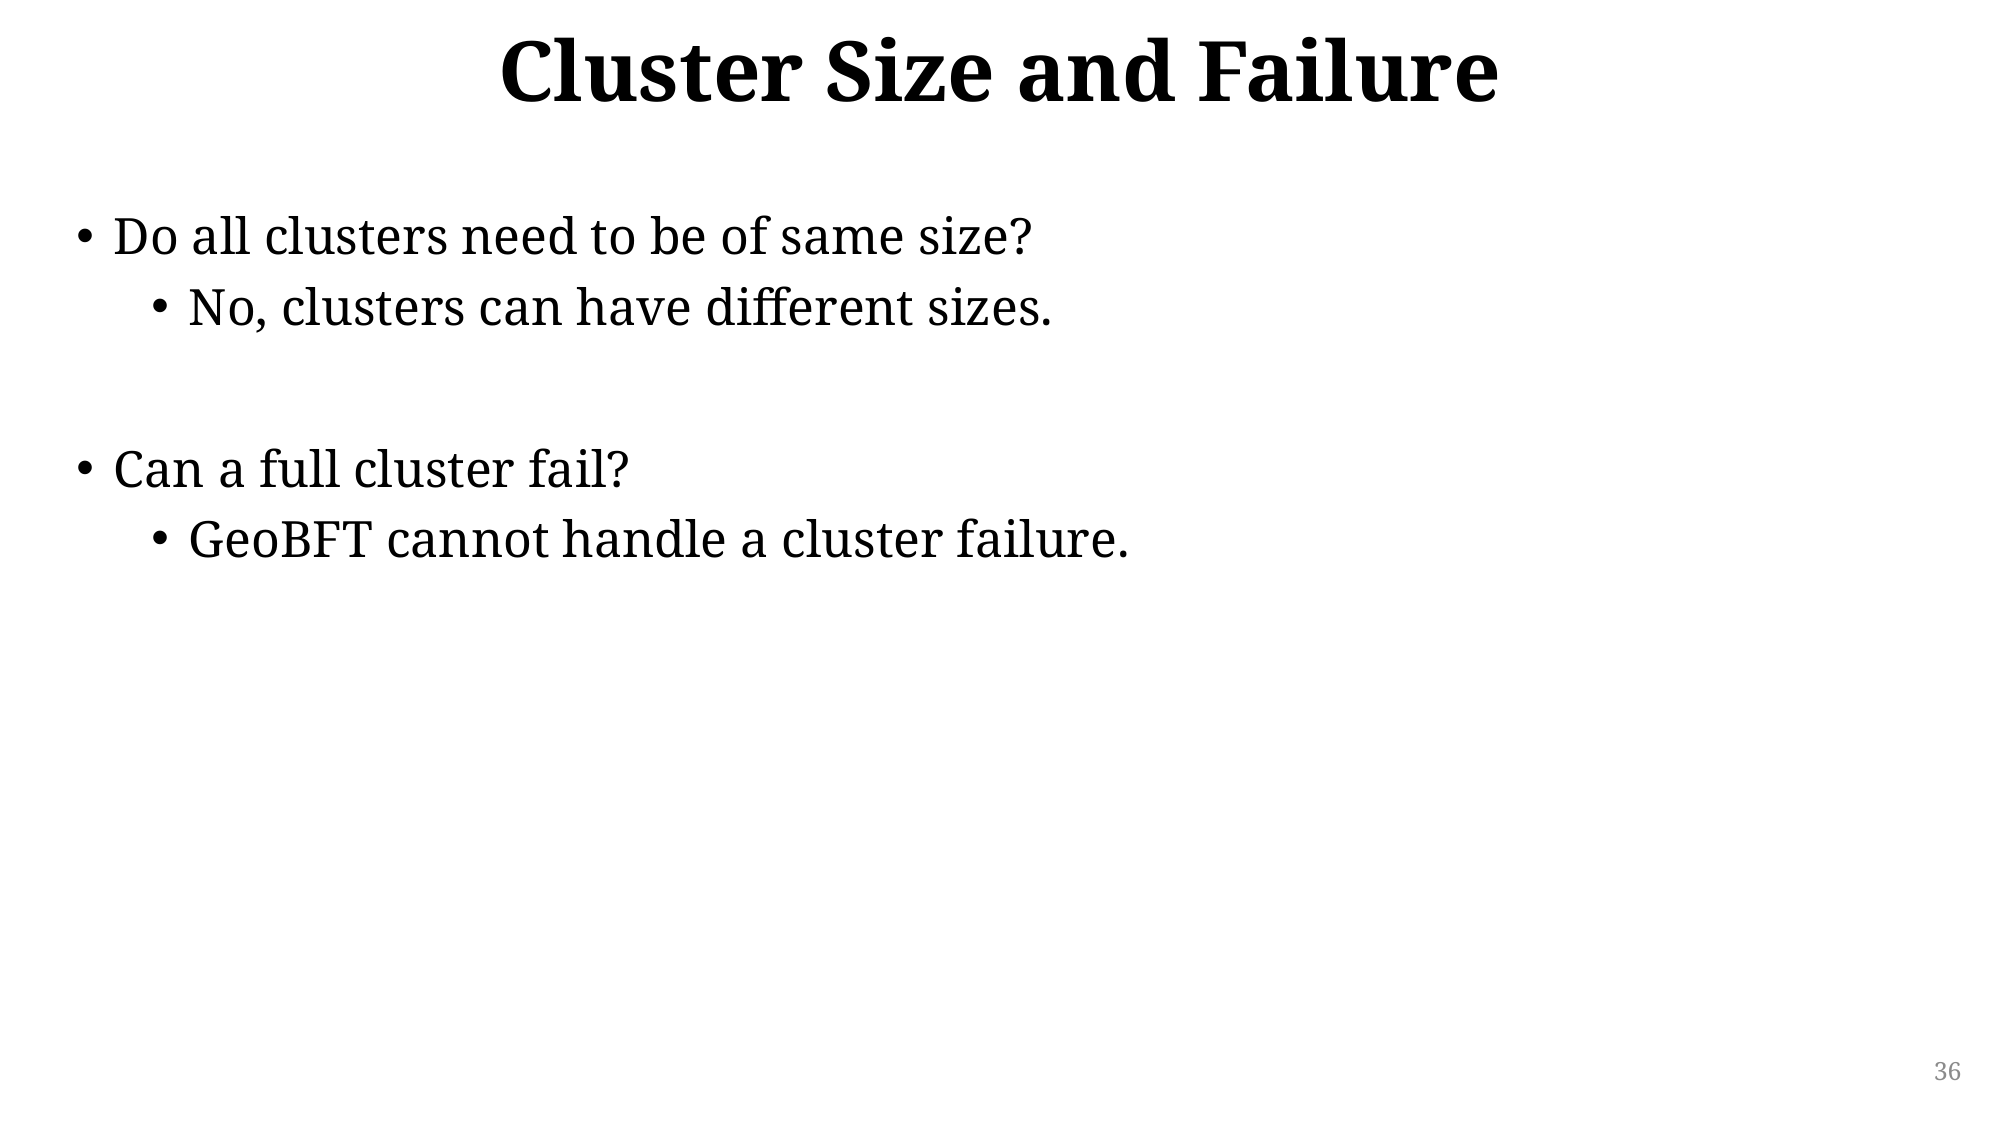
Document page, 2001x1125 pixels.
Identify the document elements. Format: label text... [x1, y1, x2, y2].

slide_number 36 [1526, 1042, 1977, 1103]
title Cluster Size and Failure [137, 0, 1863, 149]
list Do all clusters need to be of same size? No, clusters can have different sizes. Can a full cluster fail? GeoBFT cannot handle a cluster failure. [61, 197, 2000, 918]
